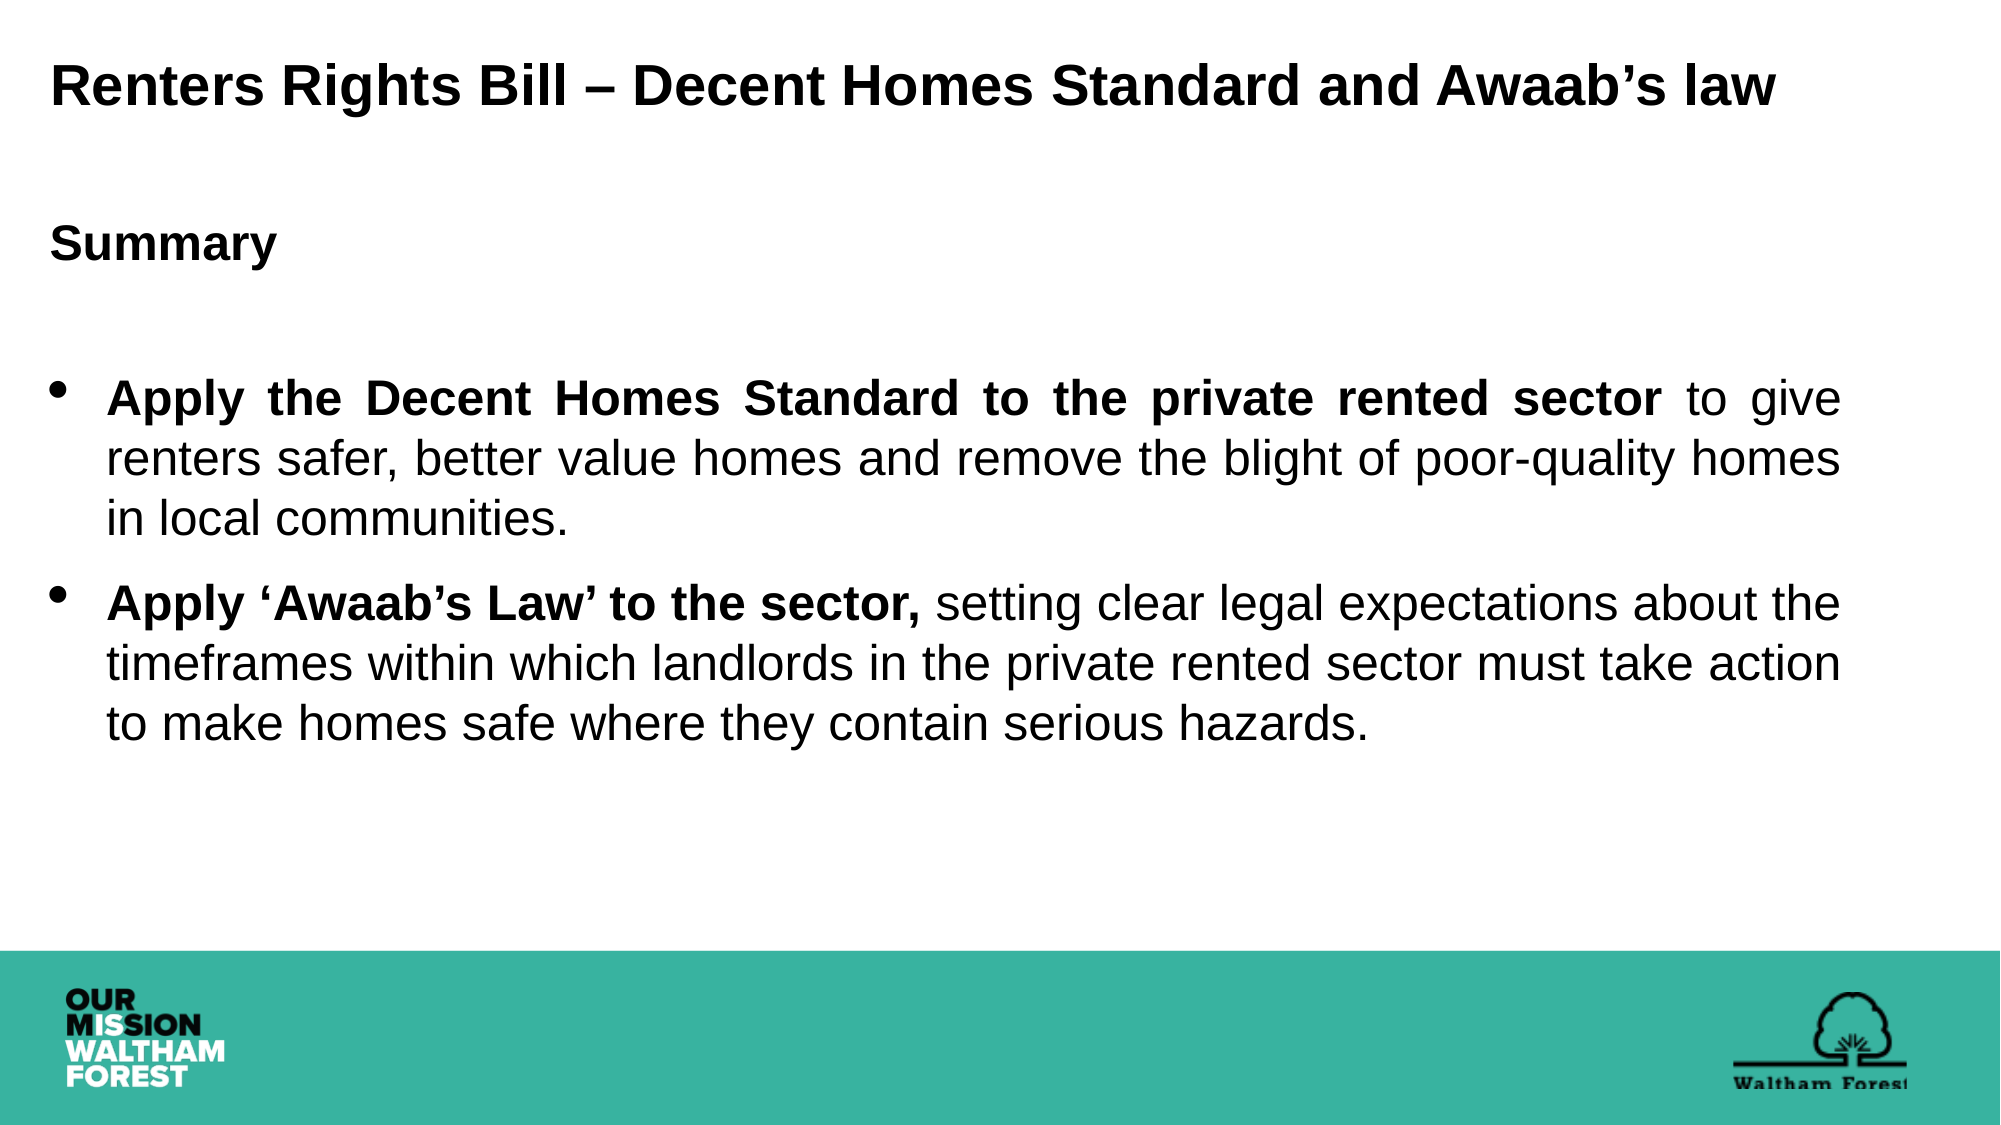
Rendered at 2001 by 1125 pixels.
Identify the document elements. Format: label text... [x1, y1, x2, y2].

picture [62, 985, 227, 1096]
text_box Summary Apply the Decent Homes Standard to the private rented sector to give renters safer, better value homes and remove the blight of poor-quality homes in local communities. Apply ‘Awaab’s Law’ to the sector, setting clear legal expectations about the timeframes within which landlords in the private rented sector must take action to make homes safe where they contain serious hazards. [34, 132, 1857, 828]
title Renters Rights Bill – Decent Homes Standard and Awaab’s law [34, 48, 1910, 173]
